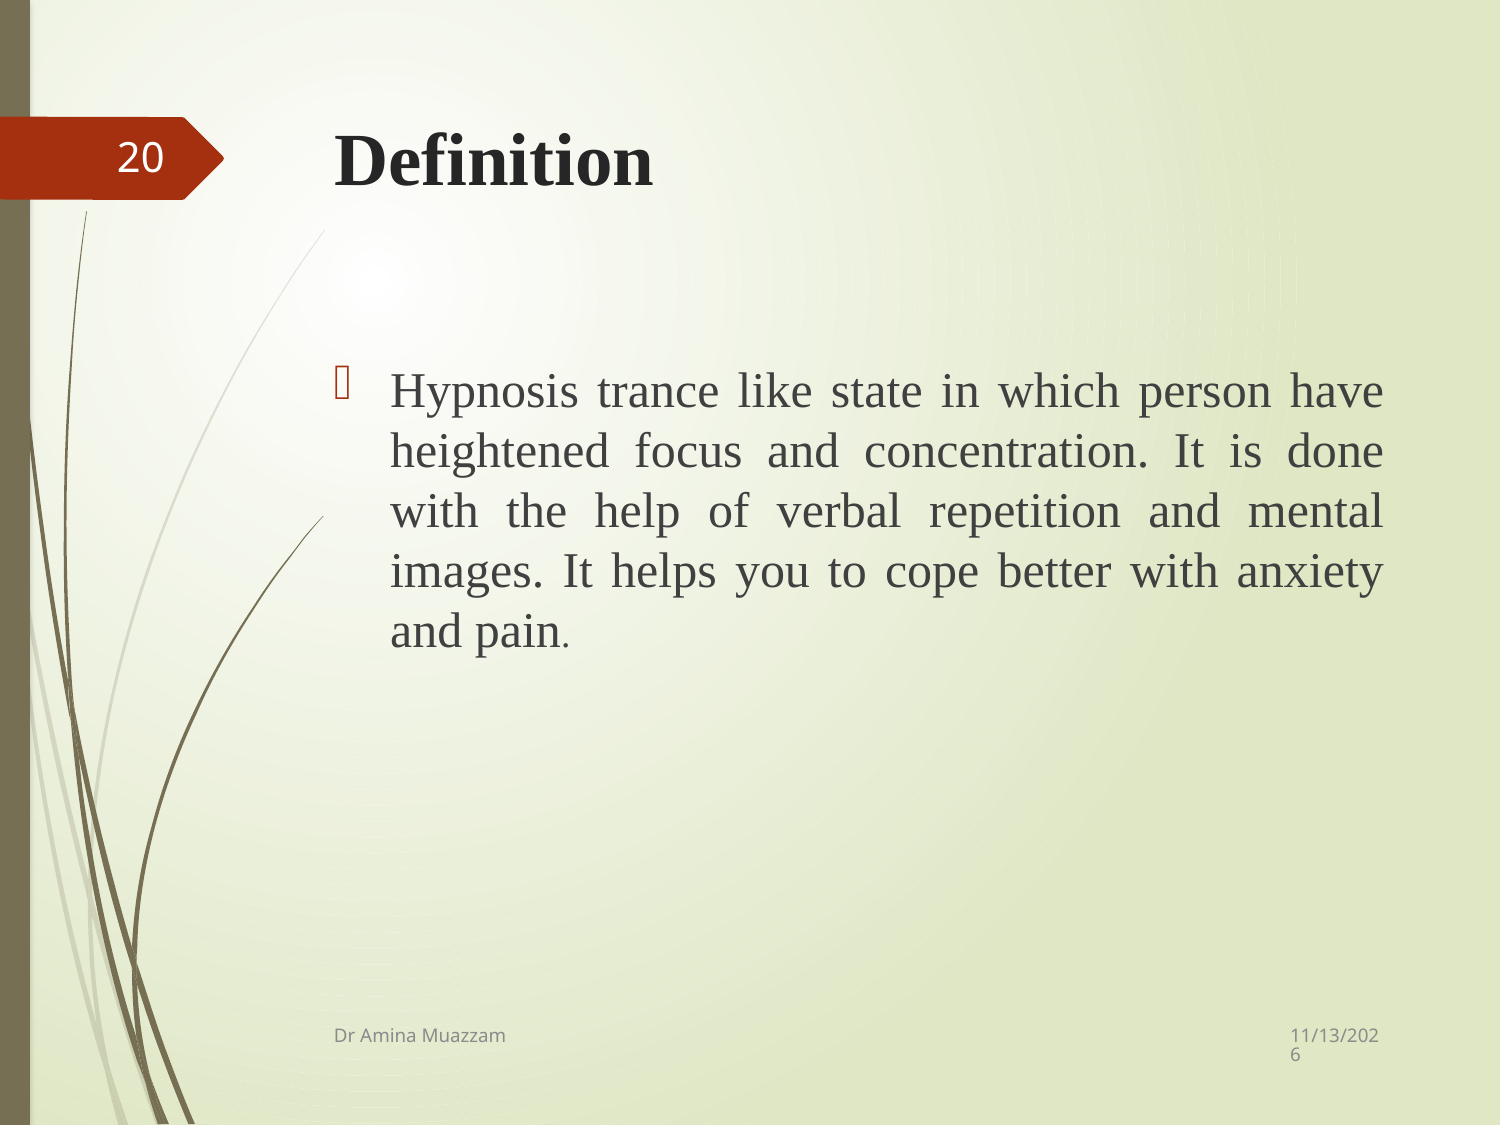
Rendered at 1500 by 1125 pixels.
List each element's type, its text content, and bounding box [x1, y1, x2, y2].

footer Dr Amina Muazzam [318, 1006, 1257, 1067]
list Hypnosis trance like state in which person have heightened focus and concentration. It is done with the help of verbal repetition and mental images. It helps you to cope better with anxiety and pain. [318, 350, 1400, 970]
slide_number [1275, 1006, 1401, 1068]
title Definition [319, 102, 1400, 313]
slide_number 20 [83, 129, 180, 190]
